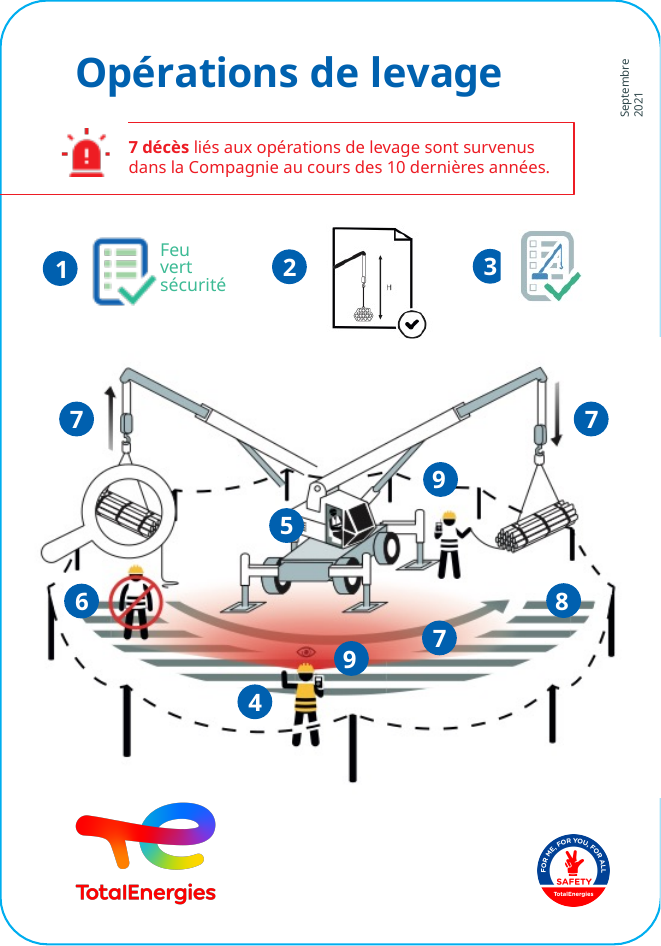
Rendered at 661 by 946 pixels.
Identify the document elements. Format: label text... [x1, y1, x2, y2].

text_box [56, 783, 611, 925]
title Opérations de levage [72, 44, 588, 205]
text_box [63, 583, 100, 619]
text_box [545, 582, 582, 619]
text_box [573, 401, 609, 437]
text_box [333, 640, 370, 677]
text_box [58, 401, 95, 437]
text_box 7 décès liés aux opérations de levage sont survenus dans la Compagnie au cours des 10 dernières années. [126, 134, 574, 177]
picture [500, 215, 589, 311]
picture [5, 41, 661, 903]
picture [61, 128, 110, 178]
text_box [268, 507, 305, 544]
text_box Feu vert sécurité [160, 236, 234, 295]
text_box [237, 684, 273, 720]
text_box [0, 122, 575, 195]
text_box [472, 248, 495, 284]
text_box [271, 249, 307, 285]
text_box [421, 620, 458, 656]
text_box Septembre 2021 [617, 31, 636, 120]
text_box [422, 461, 459, 498]
picture [90, 236, 160, 306]
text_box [42, 250, 78, 287]
